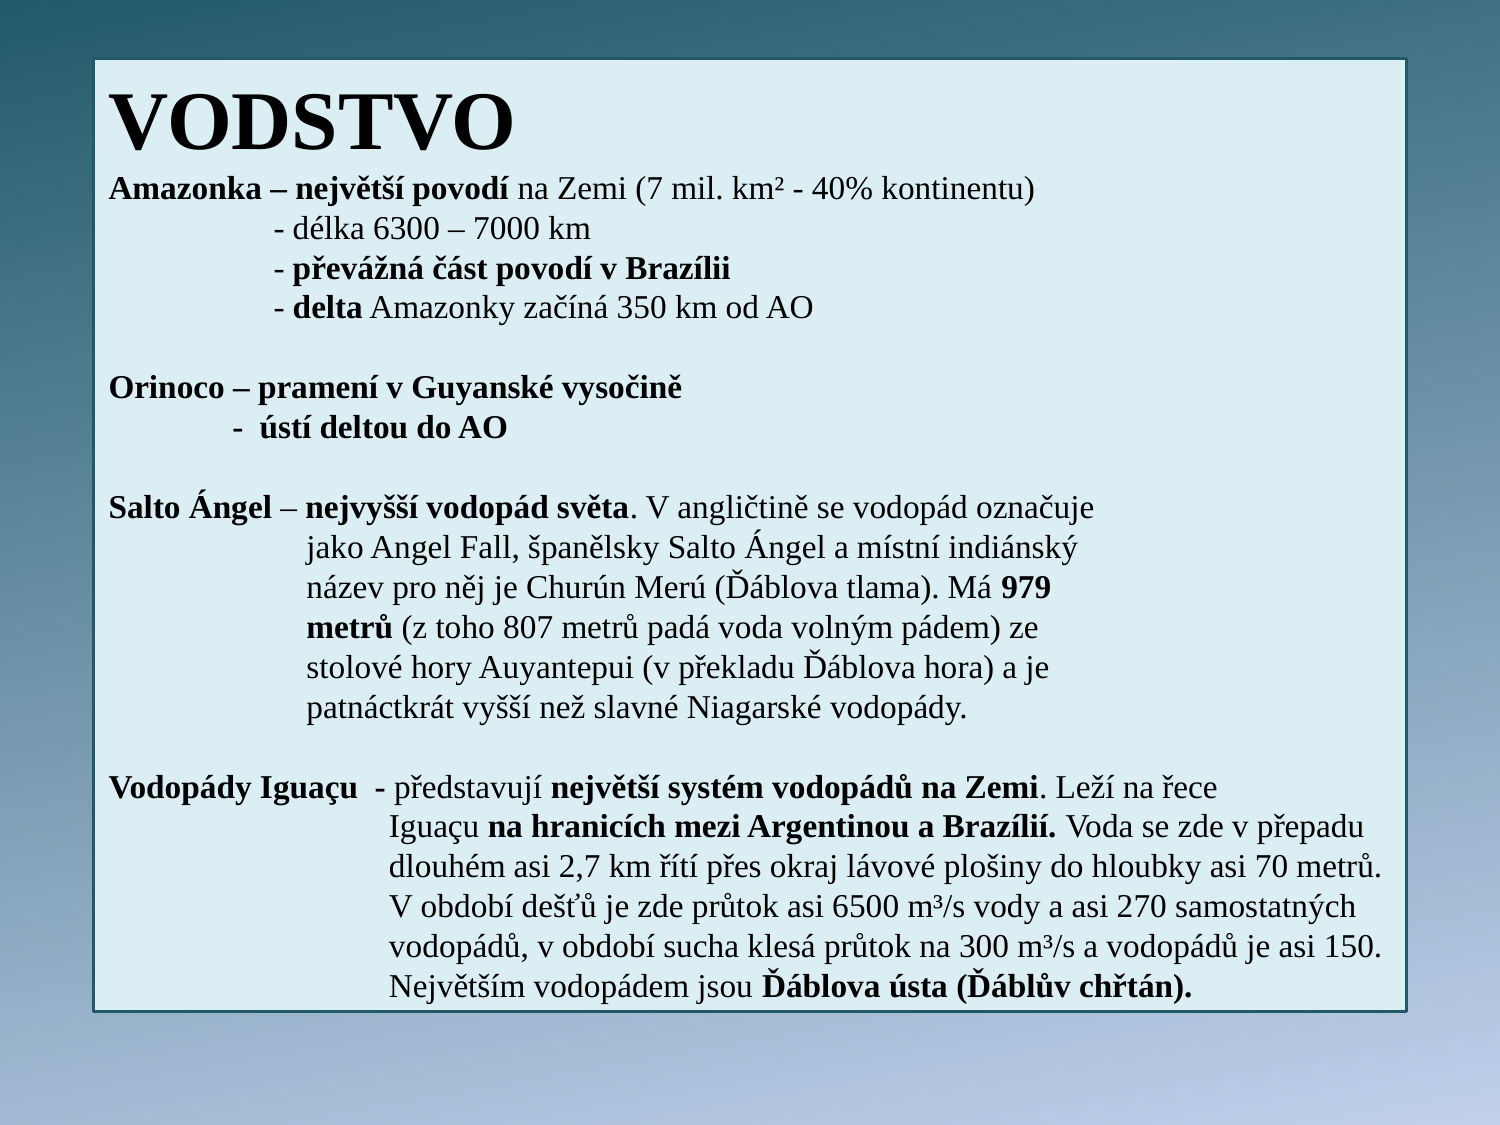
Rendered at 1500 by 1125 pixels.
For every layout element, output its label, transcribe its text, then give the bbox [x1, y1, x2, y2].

text_box VODSTVO Amazonka – největší povodí na Zemi (7 mil. km² - 40% kontinentu) - délka 6300 – 7000 km - převážná část povodí v Brazílii - delta Amazonky začíná 350 km od AO Orinoco – pramení v Guyanské vysočině - ústí deltou do AO Salto Ángel – nejvyšší vodopád světa. V angličtině se vodopád označuje jako Angel Fall, španělsky Salto Ángel a místní indiánský název pro něj je Churún Merú (Ďáblova tlama). Má 979 metrů (z toho 807 metrů padá voda volným pádem) ze stolové hory Auyantepui (v překladu Ďáblova hora) a je patnáctkrát vyšší než slavné Niagarské vodopády. Vodopády Iguaçu - představují největší systém vodopádů na Zemi. Leží na řece Iguaçu na hranicích mezi Argentinou a Brazílií. Voda se zde v přepadu dlouhém asi 2,7 km řítí přes okraj lávové plošiny do hloubky asi 70 metrů. V období dešťů je zde průtok asi 6500 m³/s vody a asi 270 samostatných vodopádů, v období sucha klesá průtok na 300 m³/s a vodopádů je asi 150. Největším vodopádem jsou Ďáblova ústa (Ďáblův chřtán). [93, 58, 1407, 1012]
